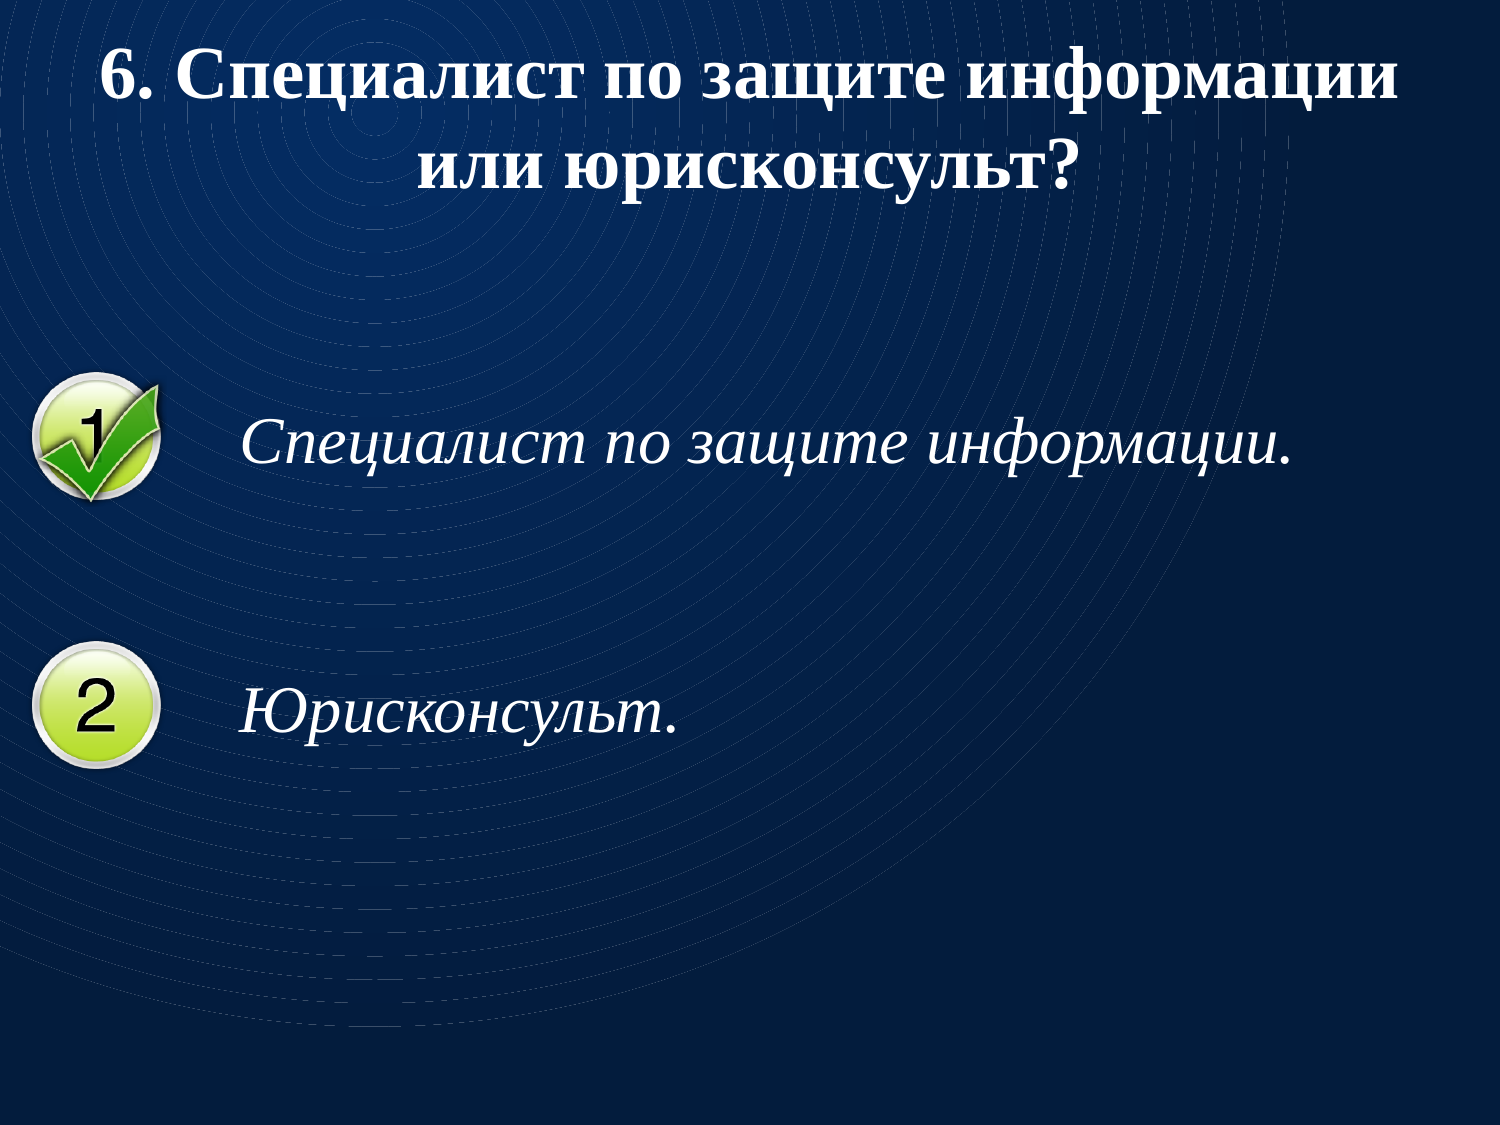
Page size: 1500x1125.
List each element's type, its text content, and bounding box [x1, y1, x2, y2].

list Специалист по защите информации. [225, 311, 1437, 562]
list Юрисконсульт. [225, 580, 1437, 831]
picture [25, 366, 167, 508]
picture [25, 635, 167, 776]
list 6. Специалист по защите информации или юрисконсульт? [25, 19, 1475, 209]
